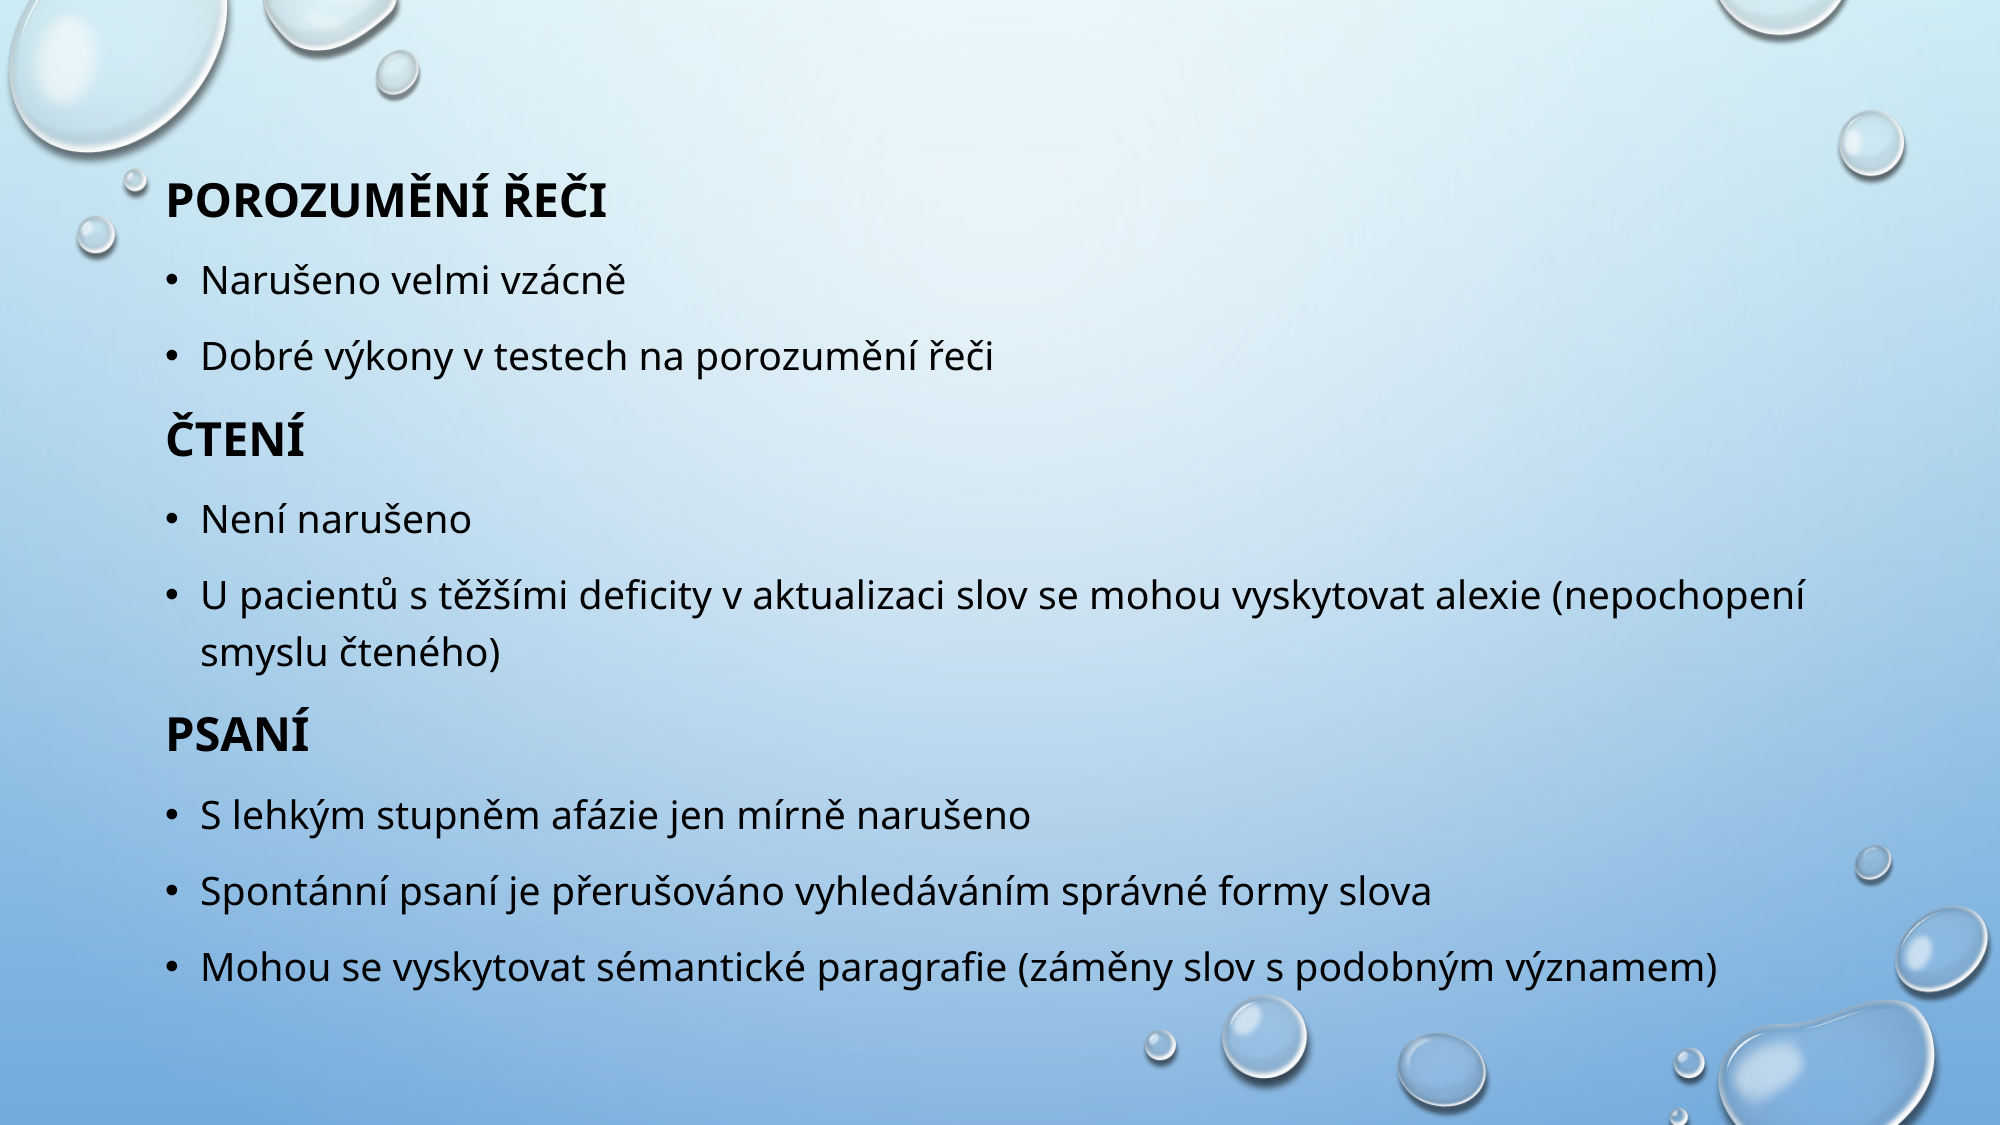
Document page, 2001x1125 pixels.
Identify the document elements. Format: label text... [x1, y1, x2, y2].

list POROZUMĚNÍ ŘEČI Narušeno velmi vzácně Dobré výkony v testech na porozumění řeči ČTENÍ Není narušeno U pacientů s těžšími deficity v aktualizaci slov se mohou vyskytovat alexie (nepochopení smyslu čteného) PSANÍ S lehkým stupněm afázie jen mírně narušeno Spontánní psaní je přerušováno vyhledáváním správné formy slova Mohou se vyskytovat sémantické paragrafie (záměny slov s podobným významem) [149, 151, 1850, 1000]
picture [0, 0, 2000, 1125]
